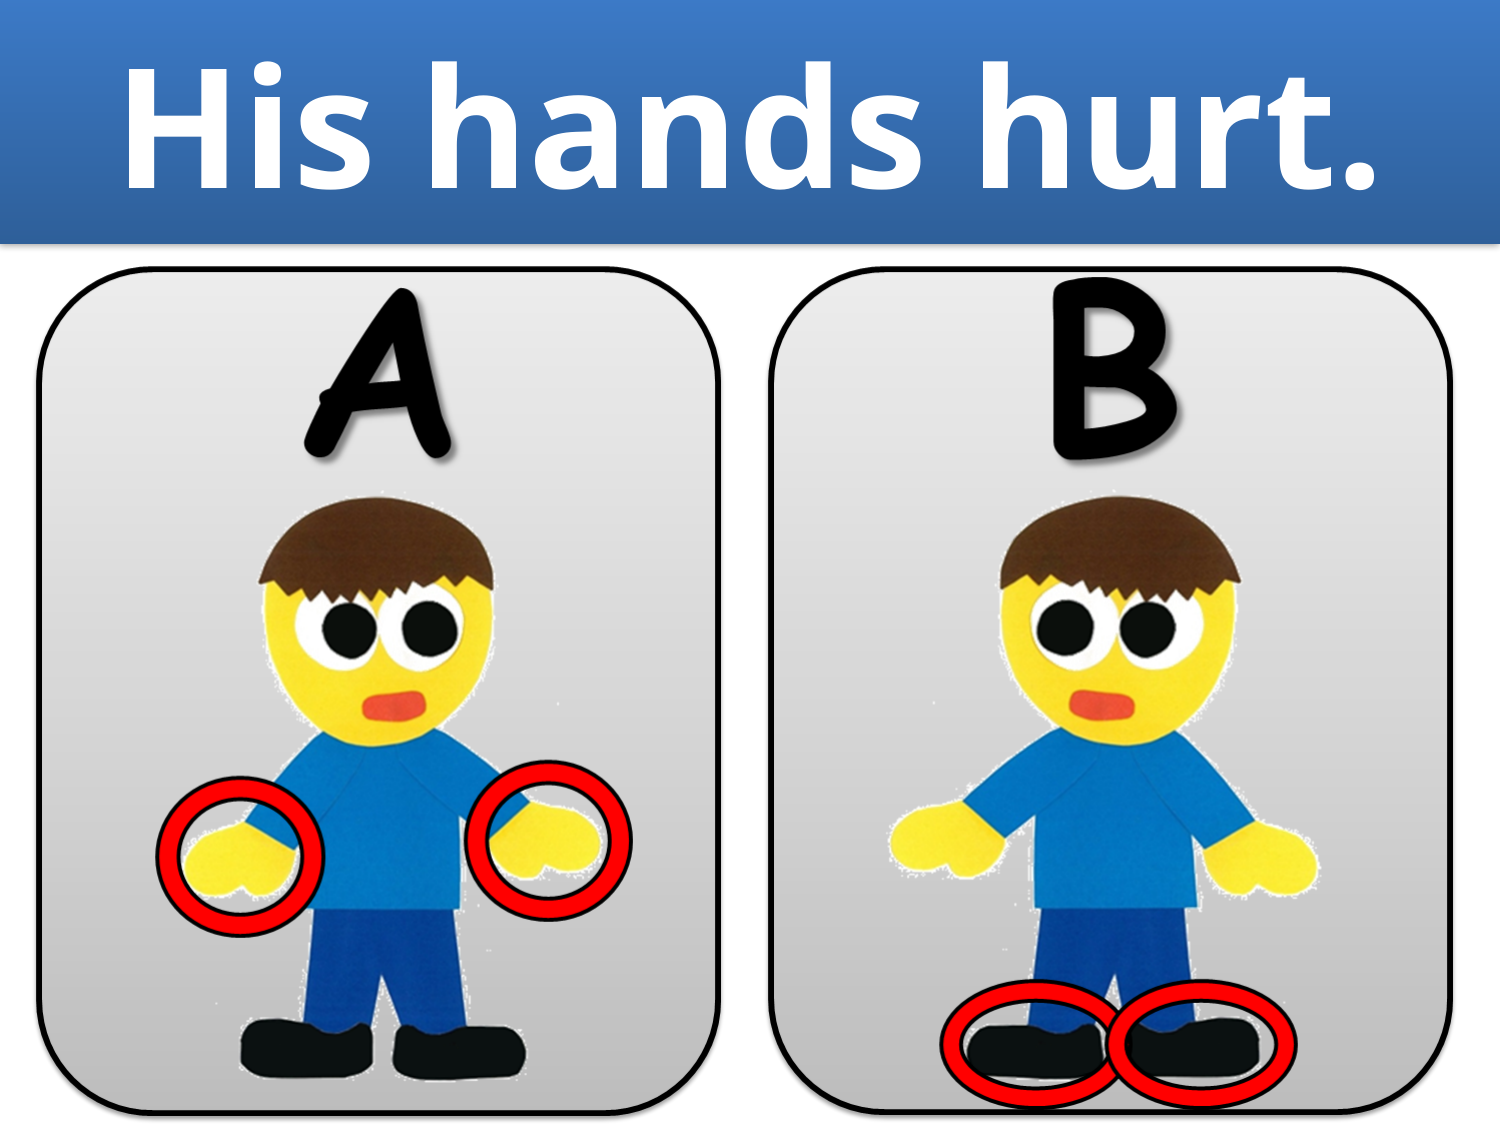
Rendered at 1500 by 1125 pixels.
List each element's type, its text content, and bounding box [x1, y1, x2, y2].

picture [29, 160, 728, 1125]
picture [761, 160, 1461, 1125]
text_box His hands hurt. [0, 0, 1500, 244]
